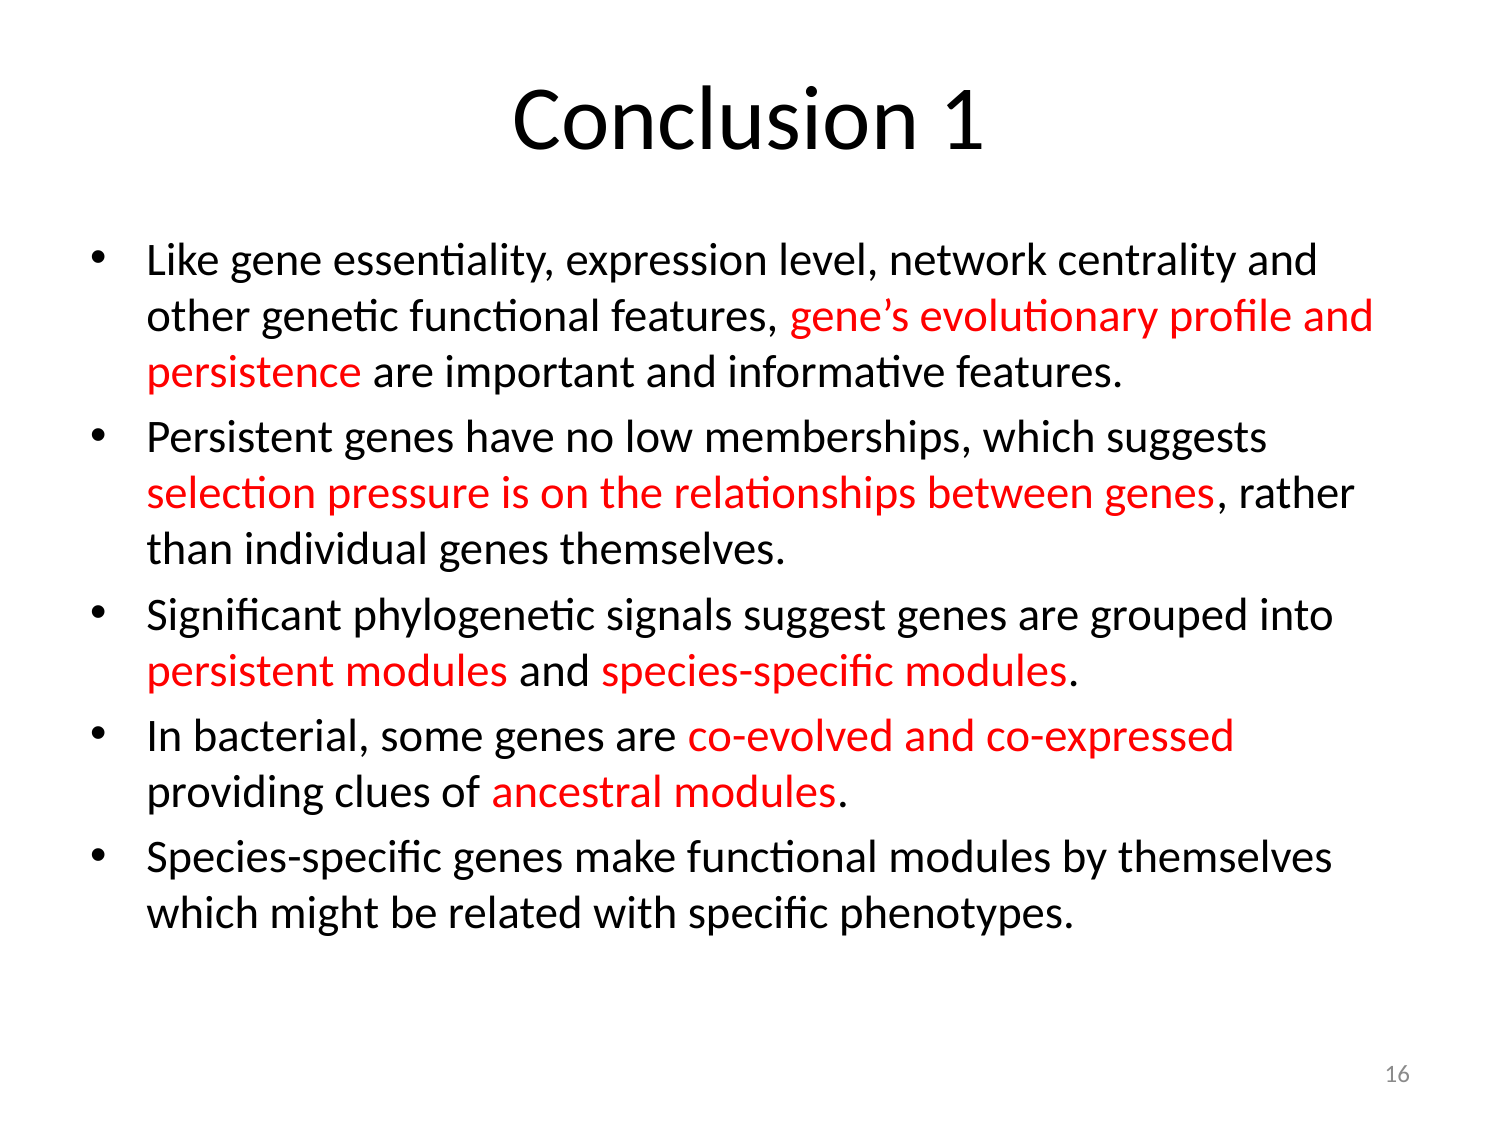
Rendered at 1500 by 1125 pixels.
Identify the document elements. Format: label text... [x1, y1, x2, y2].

slide_number 15 [1074, 1042, 1425, 1103]
title Conclusion 1 [75, 45, 1425, 182]
list Like gene essentiality, expression level, network centrality and other genetic functional features, gene’s evolutionary profile and persistence are important and informative features. Persistent genes have no low memberships, which suggests selection pressure is on the relationships between genes, rather than individual genes themselves. Significant phylogenetic signals suggest genes are grouped into persistent modules and species-specific modules. In bacterial, some genes are co-evolved and co-expressed providing clues of ancestral modules. Species-specific genes make functional modules by themselves which might be related with specific phenotypes. [75, 220, 1425, 964]
